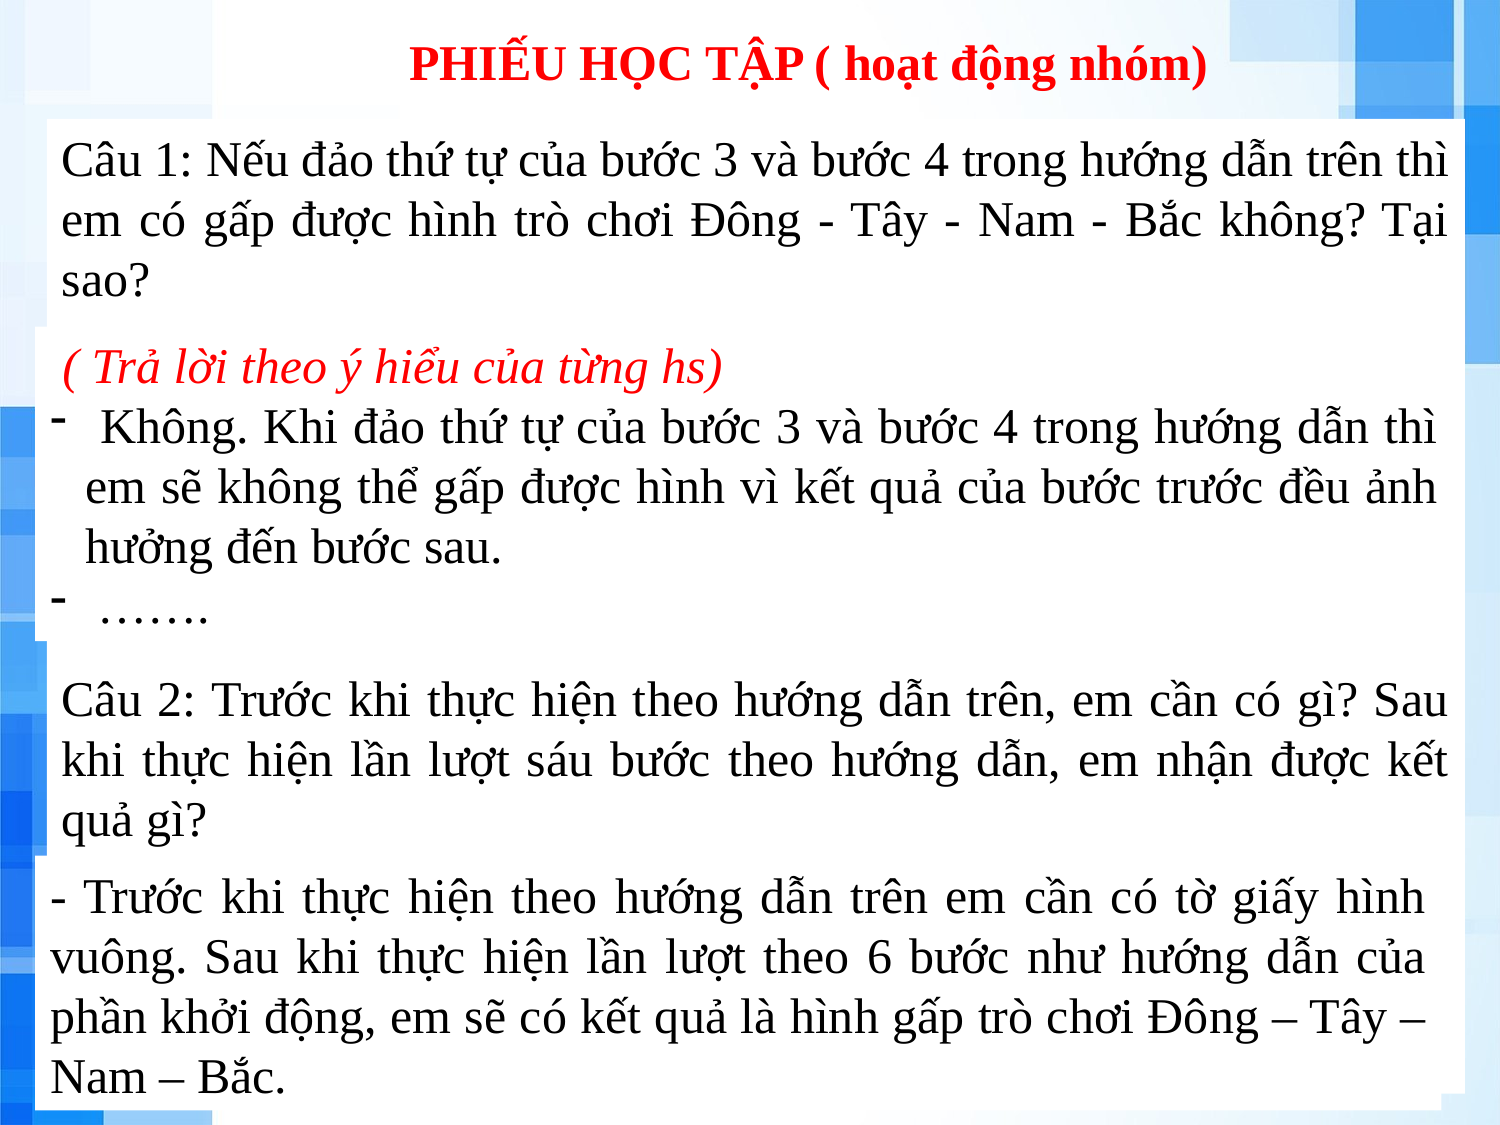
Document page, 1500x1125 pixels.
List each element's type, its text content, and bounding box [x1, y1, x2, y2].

text_box PHIẾU HỌC TẬP ( hoạt động nhóm) [292, 23, 1325, 99]
text_box Câu 1: Nếu đảo thứ tự của bước 3 và bước 4 trong hướng dẫn trên thì em có gấp được hình trò chơi Đông - Tây - Nam - Bắc không? Tại sao? …………………………………………………………………….. …………………………………………………………………….. …………………………………………………………………….. …………………………………………………………………….. …………………………………………………………………….. Câu 2: Trước khi thực hiện theo hướng dẫn trên, em cần có gì? Sau khi thực hiện lần lượt sáu bước theo hướng dẫn, em nhận được kết quả gì? ………………………………………………………………………. ………………………………………………………………………. ………………………………………………………………………. ………………………………………………………………………. [46, 118, 1465, 1094]
text_box [222, 29, 1383, 105]
text_box - Trước khi thực hiện theo hướng dẫn trên em cần có tờ giấy hình vuông. Sau khi thực hiện lần lượt theo 6 bước như hướng dẫn của phần khởi động, em sẽ có kết quả là hình gấp trò chơi Đông – Tây – Nam – Bắc. [35, 855, 1442, 1111]
picture [0, 0, 1500, 1125]
text_box ( Trả lời theo ý hiểu của từng hs) Không. Khi đảo thứ tự của bước 3 và bước 4 trong hướng dẫn thì em sẽ không thể gấp được hình vì kết quả của bước trước đều ảnh hưởng đến bước sau. ……. [35, 326, 1454, 642]
